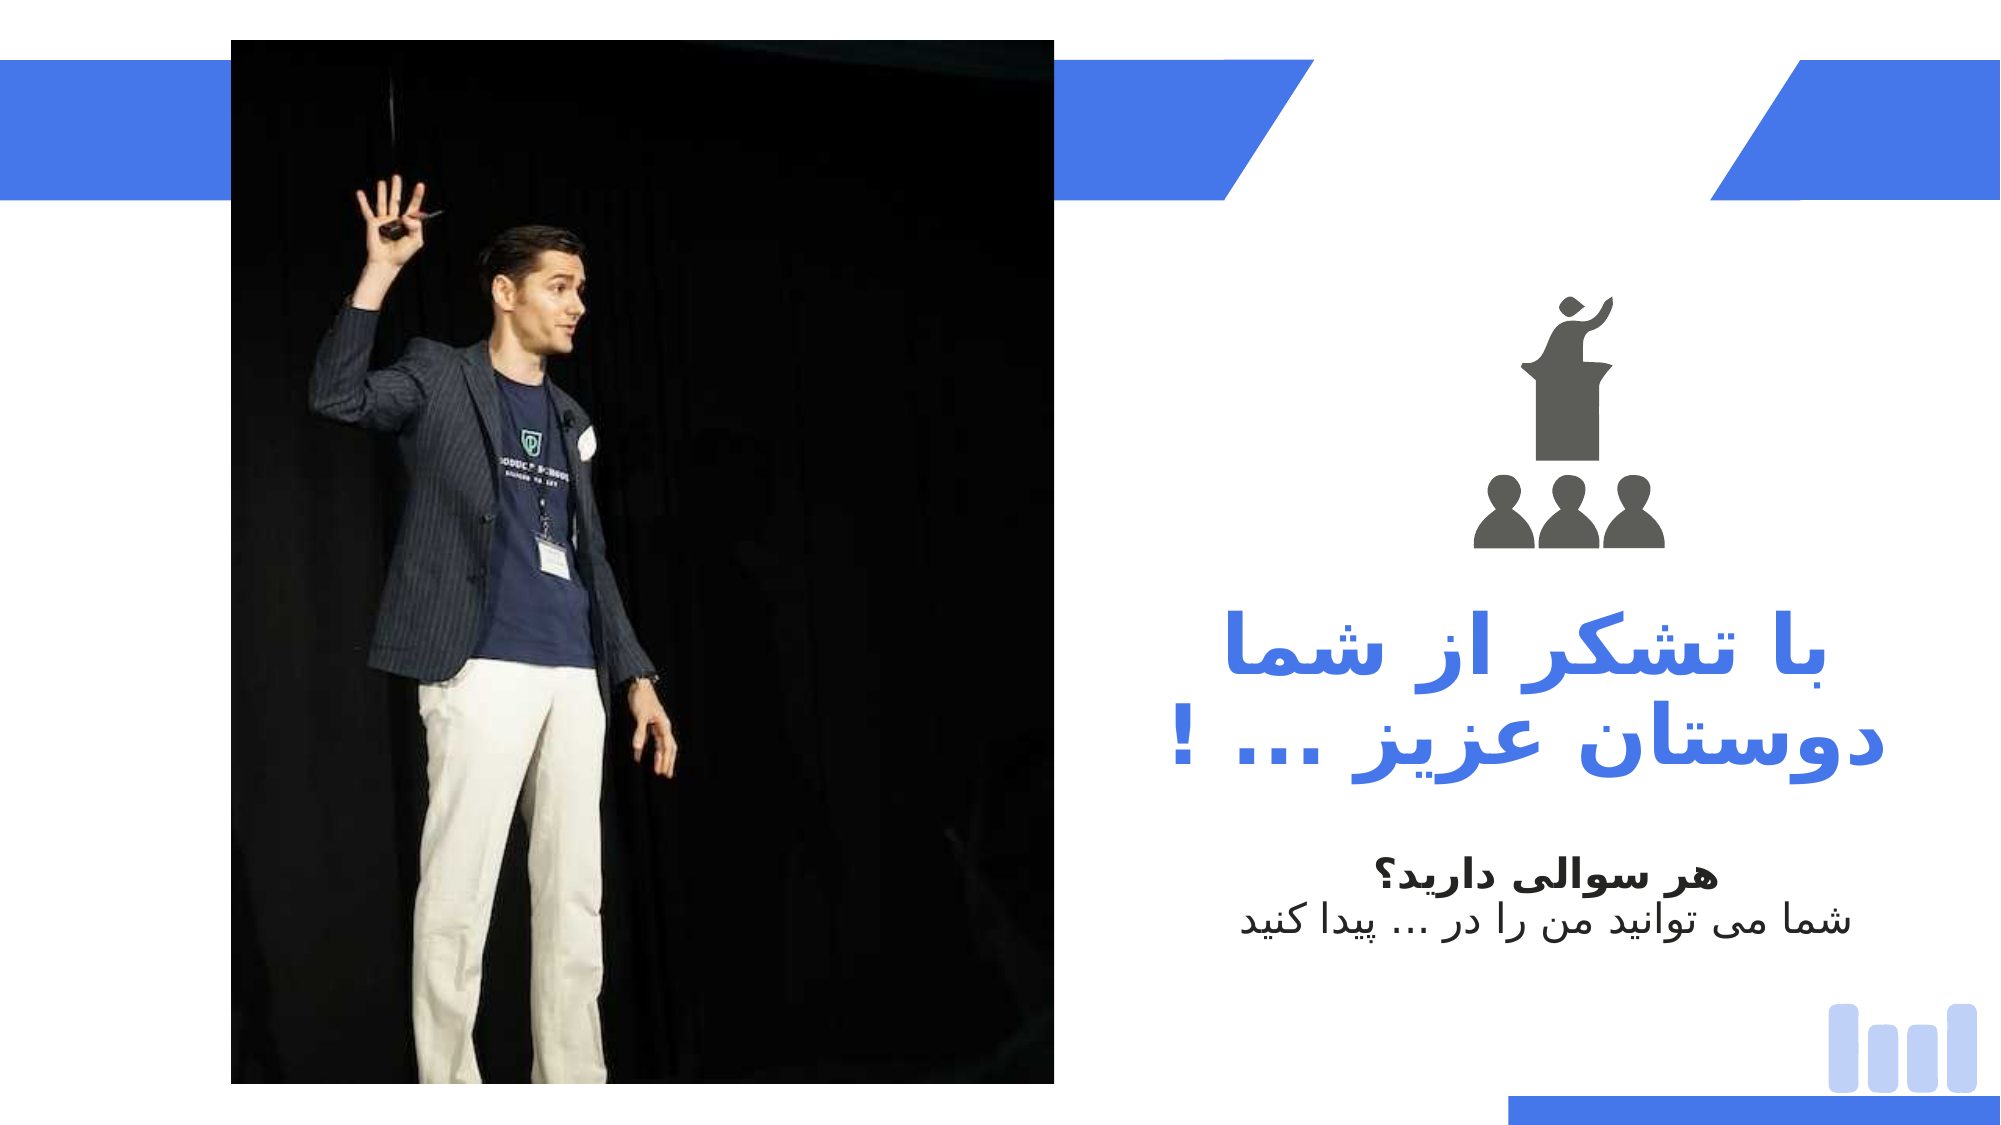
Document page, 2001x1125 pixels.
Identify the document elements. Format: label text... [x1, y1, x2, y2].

text_box هر سوالی دارید؟ شما می توانید من را در ... پیدا کنید [1204, 787, 1890, 1009]
picture [231, 40, 1055, 1084]
text_box با تشکر از شما دوستان عزیز ... ! [1054, 597, 2000, 788]
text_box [1472, 295, 1666, 549]
